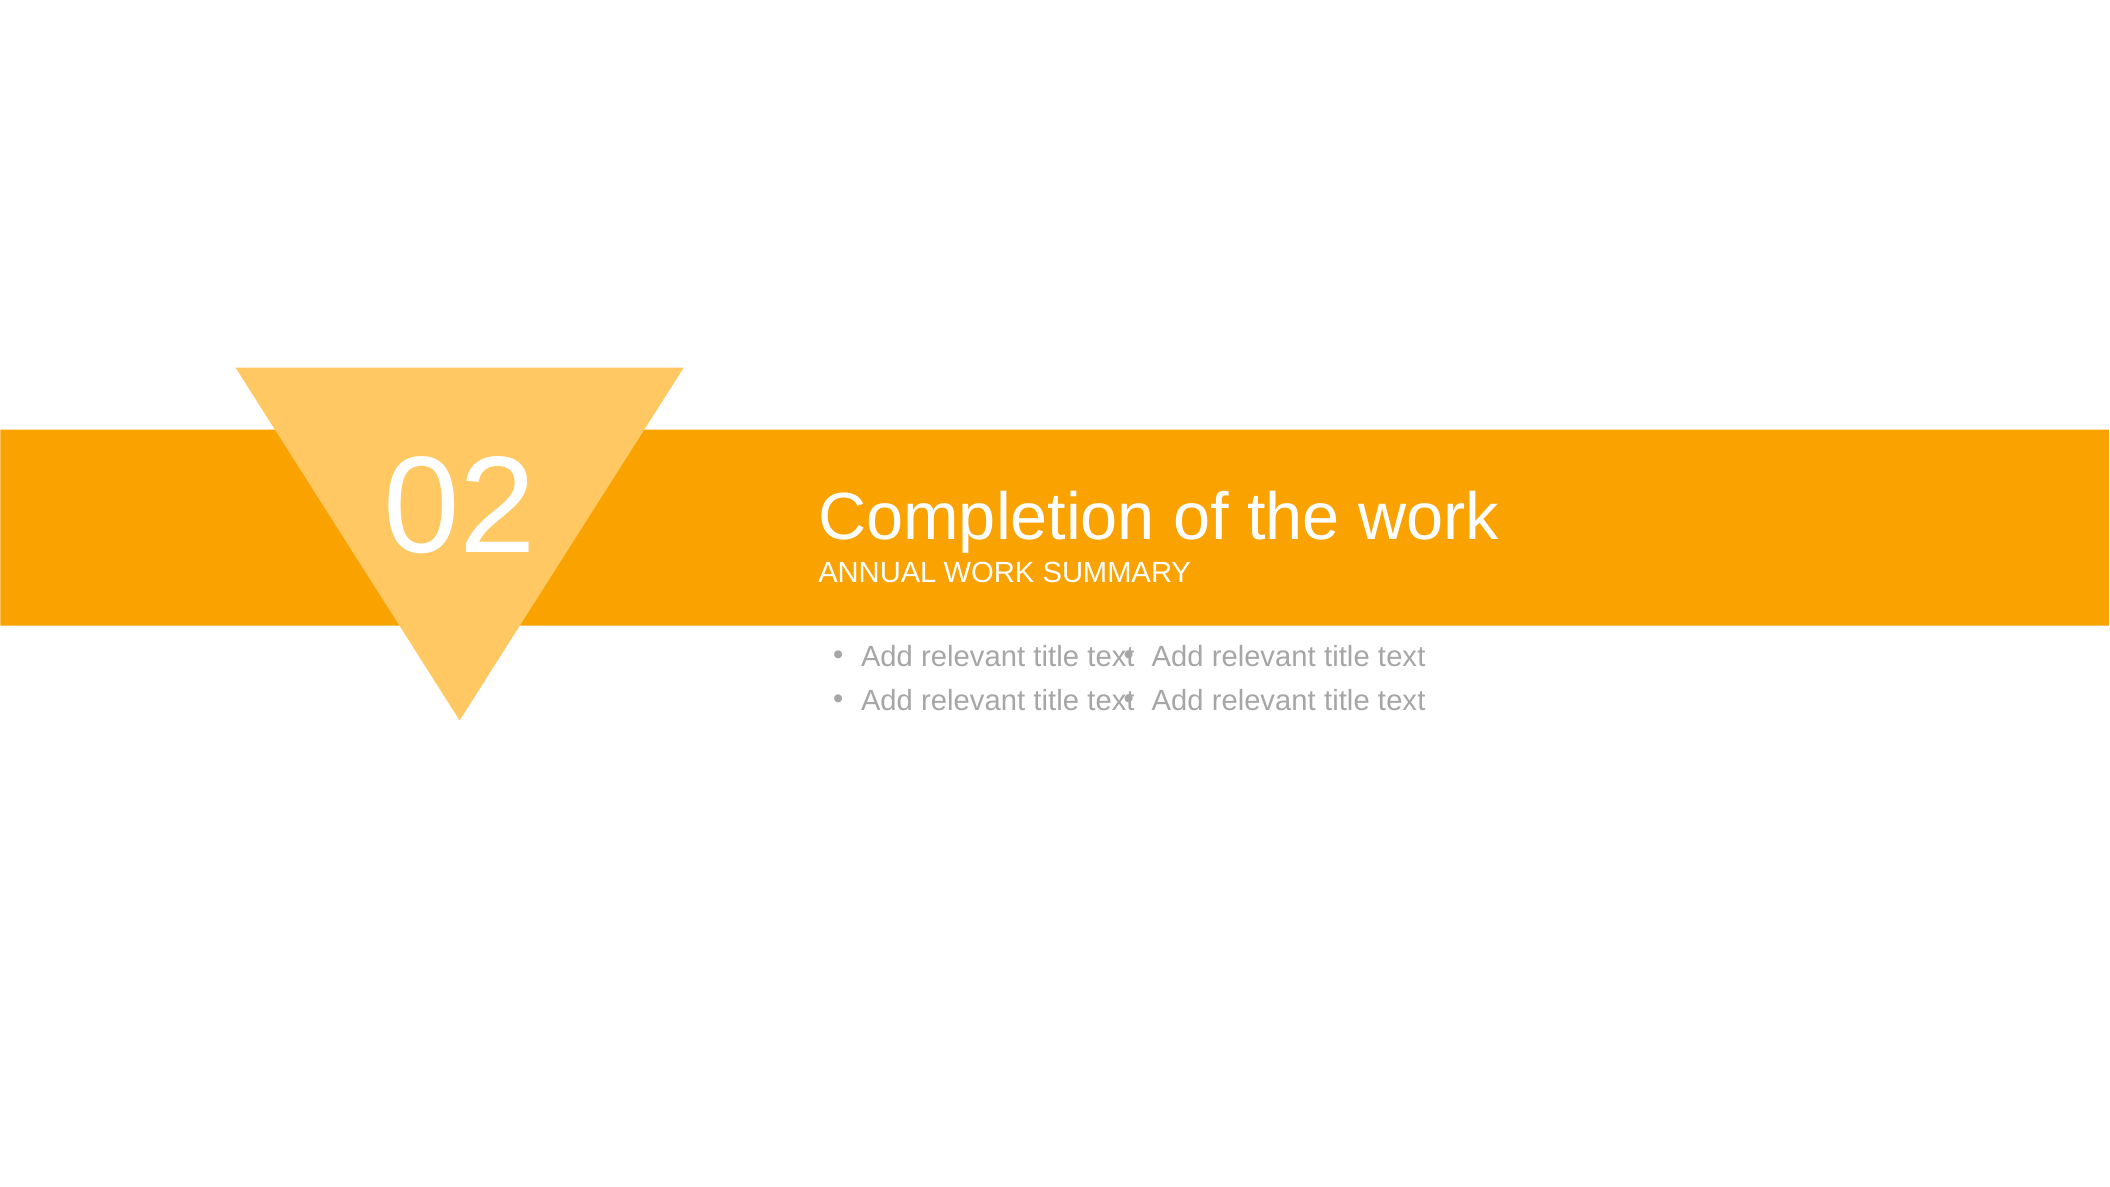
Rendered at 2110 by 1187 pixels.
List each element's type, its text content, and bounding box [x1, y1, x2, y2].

text_box Add relevant title text [1136, 636, 1426, 672]
text_box Add relevant title text [1136, 681, 1426, 717]
text_box Add relevant title text [833, 636, 1136, 672]
text_box [0, 429, 398, 627]
text_box 02 [233, 366, 686, 723]
text_box Add relevant title text [833, 681, 1136, 717]
text_box [521, 429, 2110, 627]
